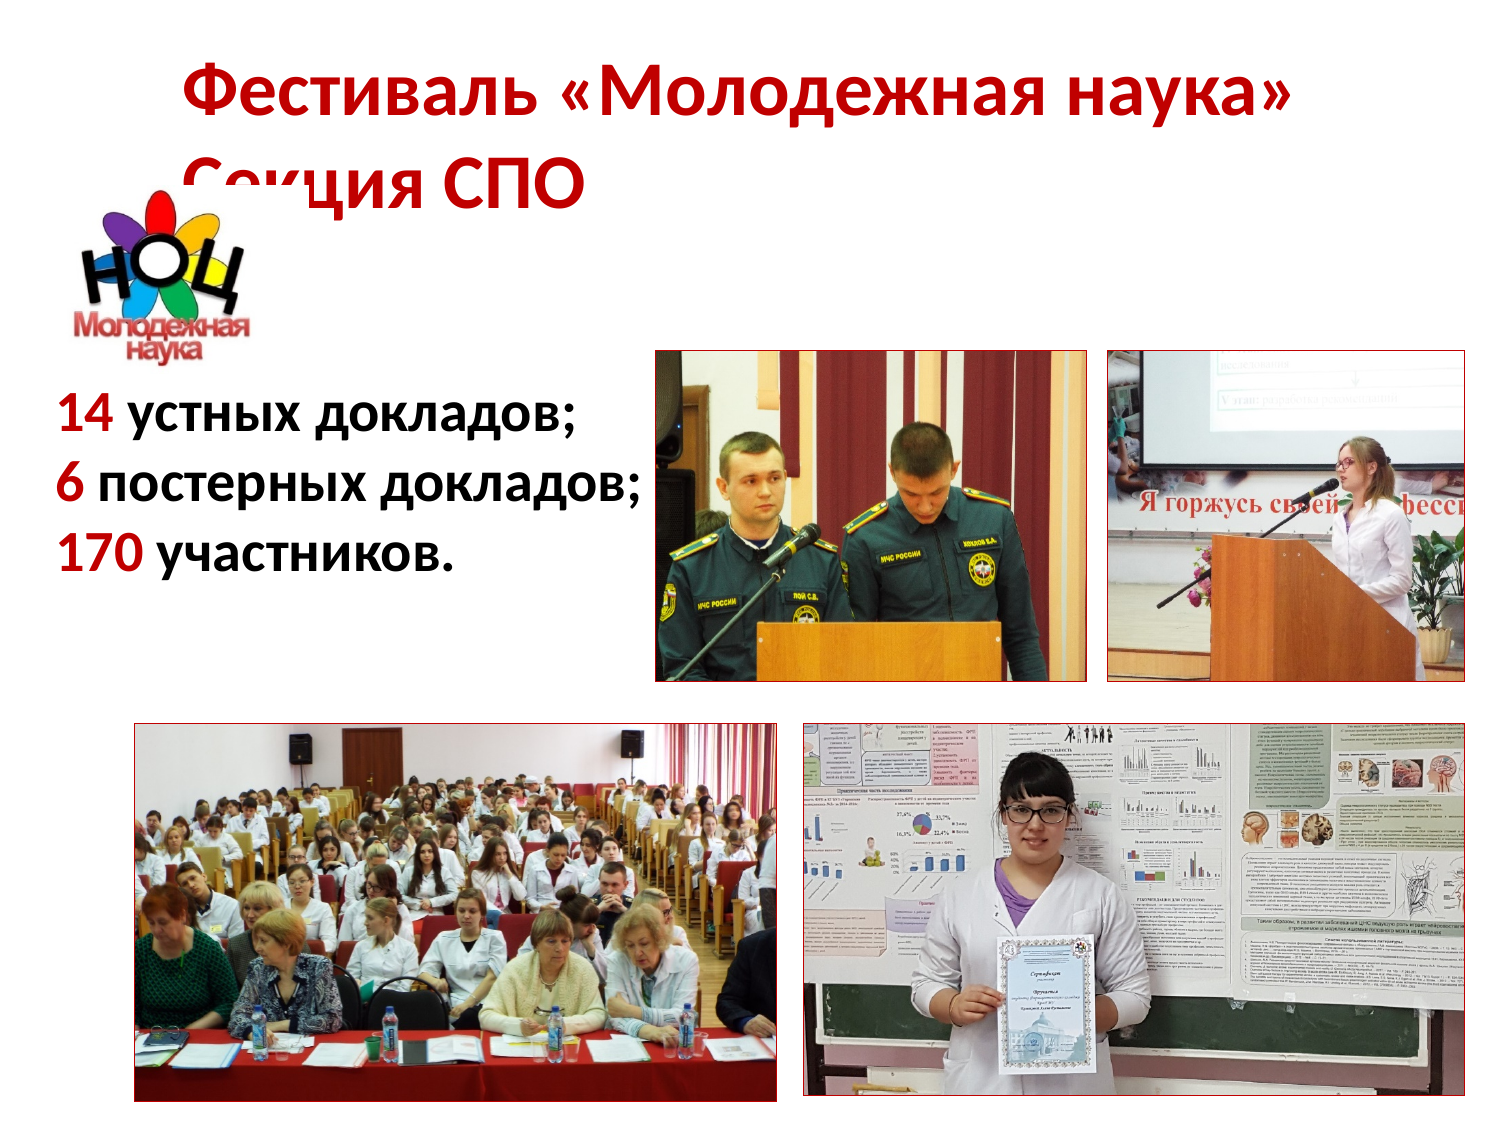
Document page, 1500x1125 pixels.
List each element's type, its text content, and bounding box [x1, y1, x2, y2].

picture [37, 185, 309, 374]
picture [134, 723, 778, 1102]
picture [655, 350, 1087, 683]
picture [803, 722, 1466, 1096]
title Фестиваль «Молодежная наука» Секция СПО [183, 38, 1500, 226]
picture [1107, 350, 1466, 682]
list 14 устных докладов; 6 постерных докладов; 170 участников. [55, 373, 650, 542]
